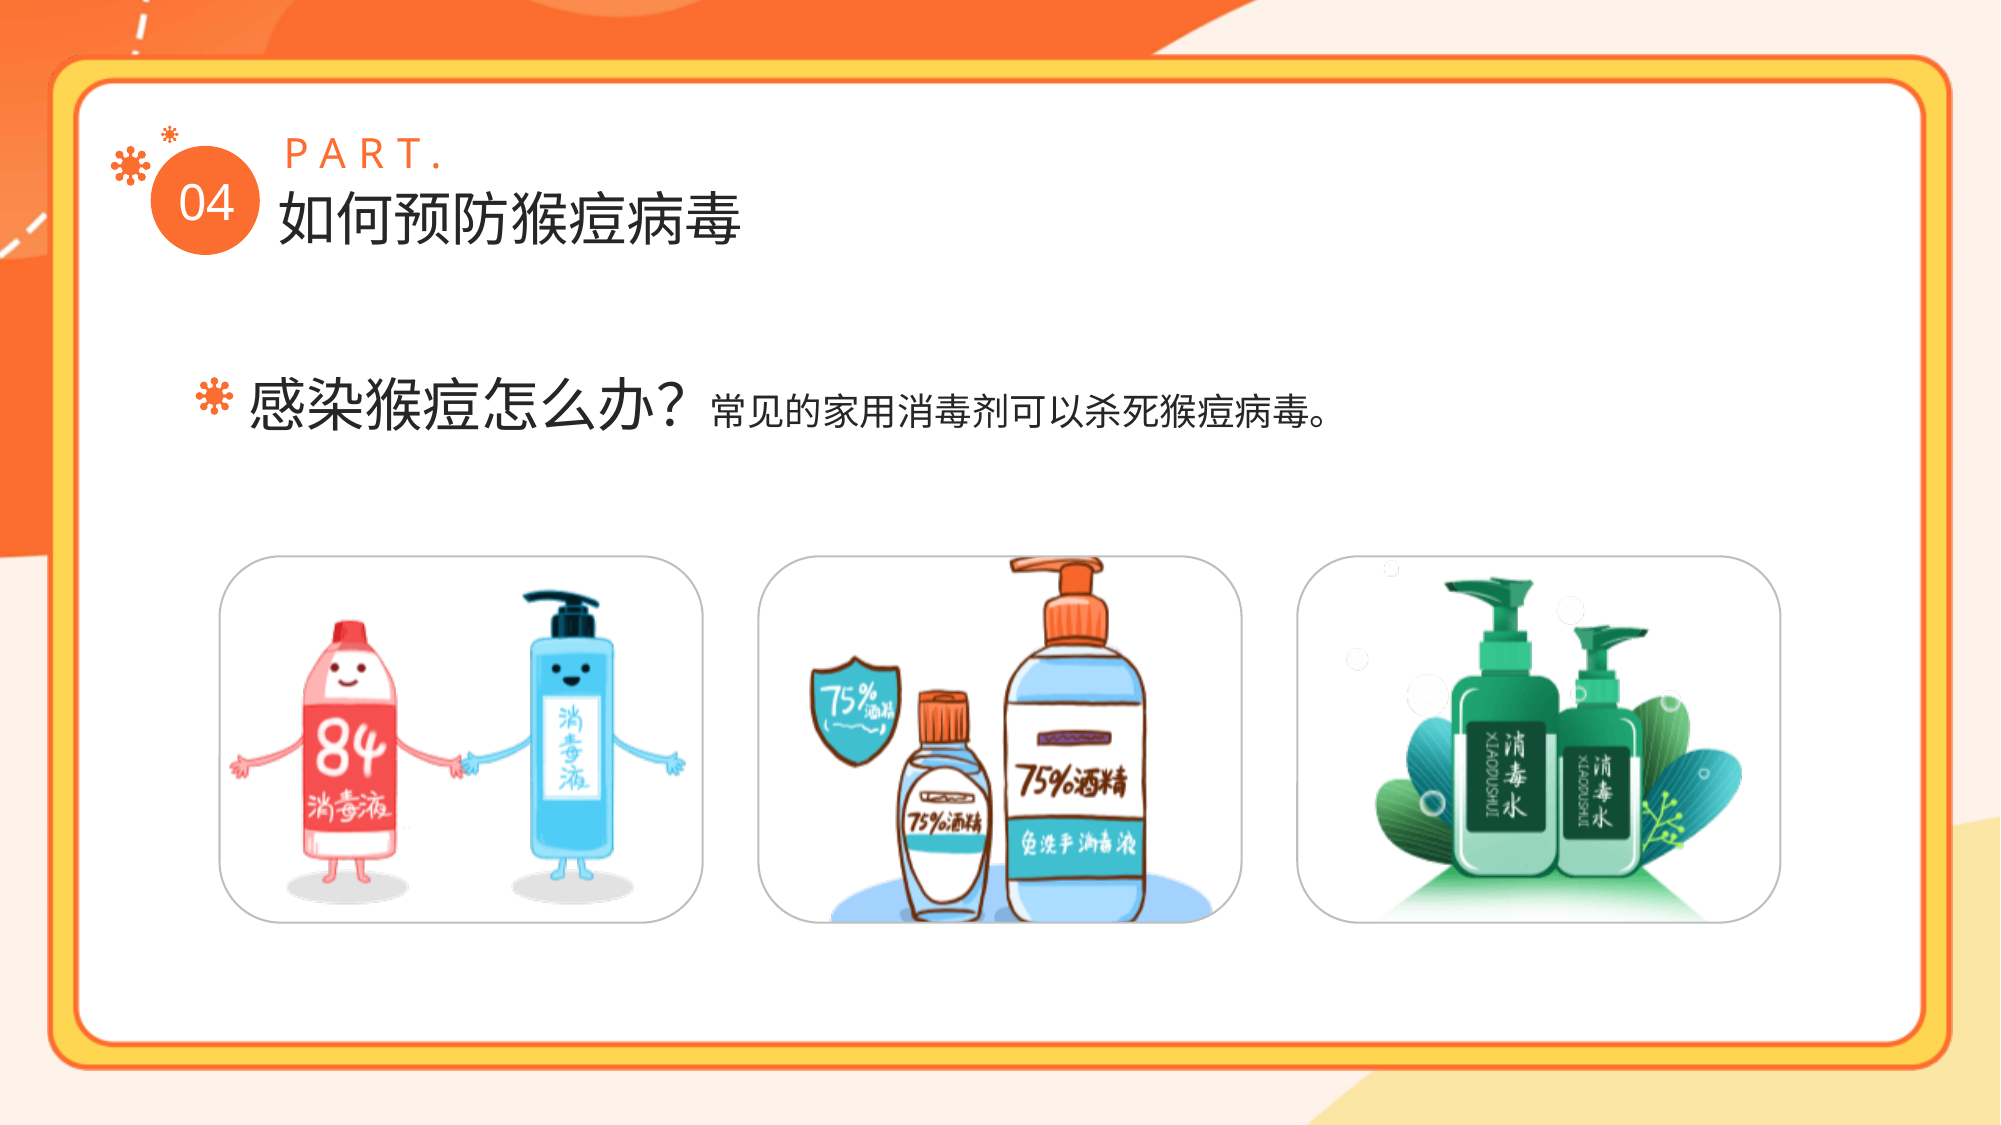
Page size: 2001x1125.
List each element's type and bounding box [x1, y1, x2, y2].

text_box [262, 119, 1182, 261]
text_box [195, 332, 1340, 439]
text_box [110, 125, 261, 255]
picture [0, 0, 2000, 1125]
